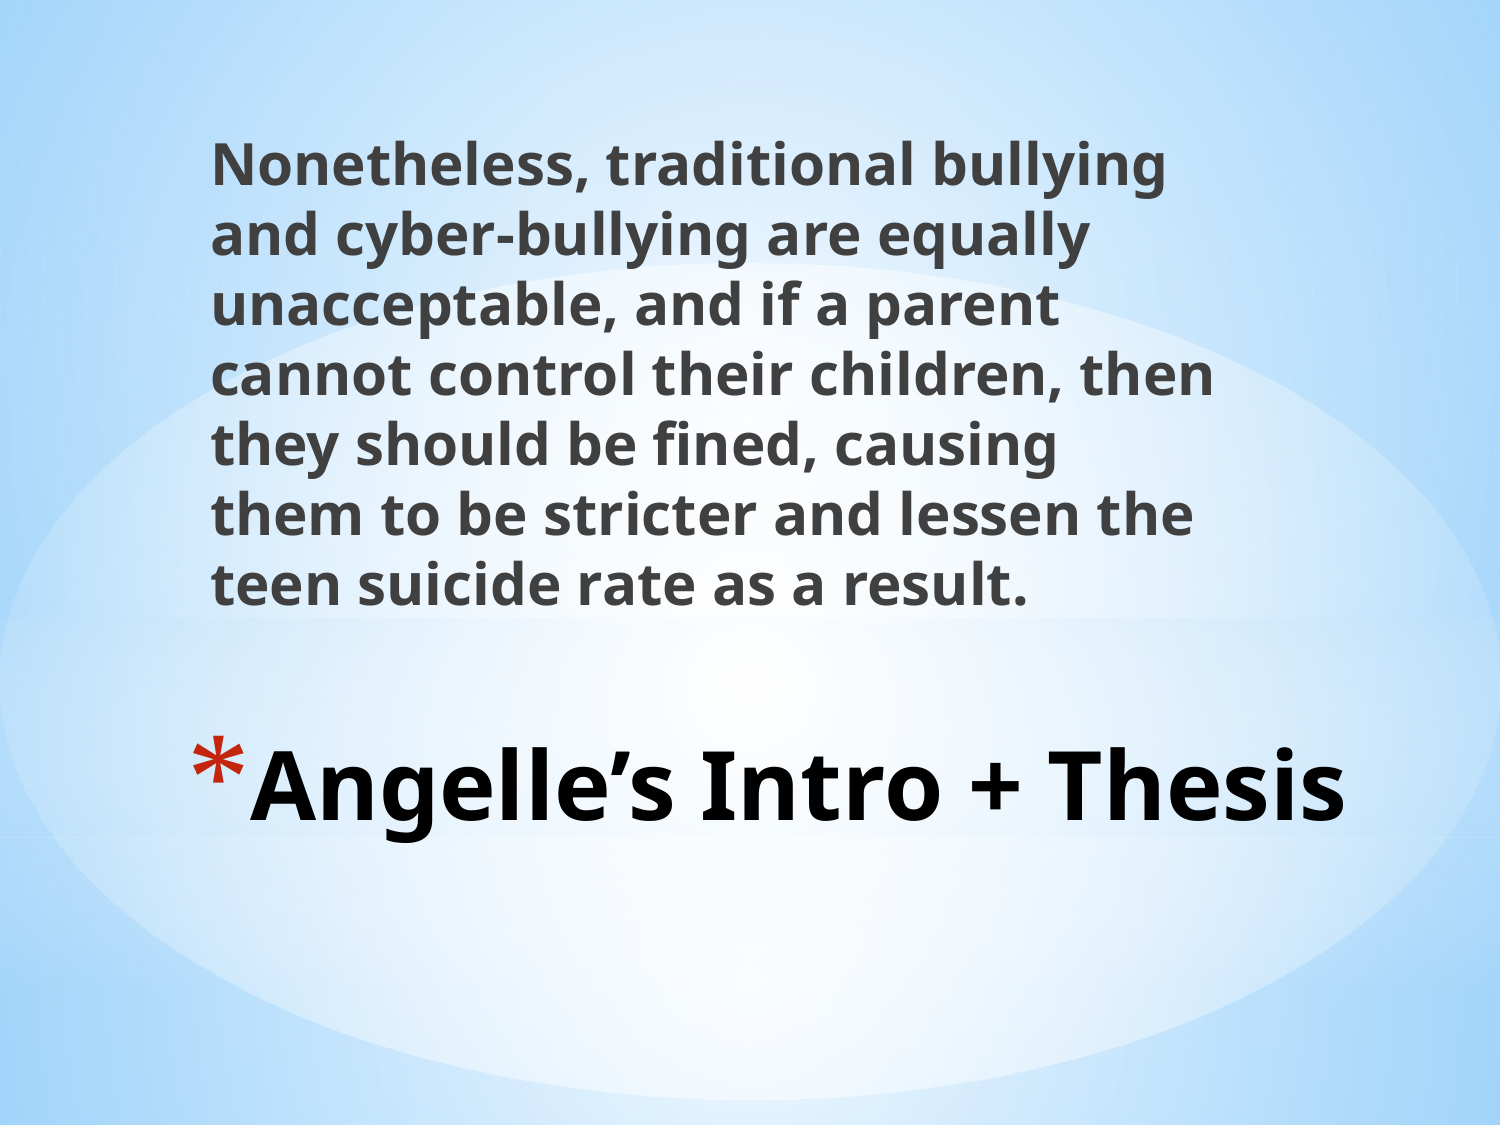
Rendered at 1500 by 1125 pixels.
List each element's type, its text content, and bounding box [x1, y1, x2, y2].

list Nonetheless, traditional bullying and cyber-bullying are equally unacceptable, and if a parent cannot control their children, then they should be fined, causing them to be stricter and lessen the teen suicide rate as a result. [187, 120, 1238, 690]
title Angelle’s Intro + Thesis [0, 717, 1363, 905]
